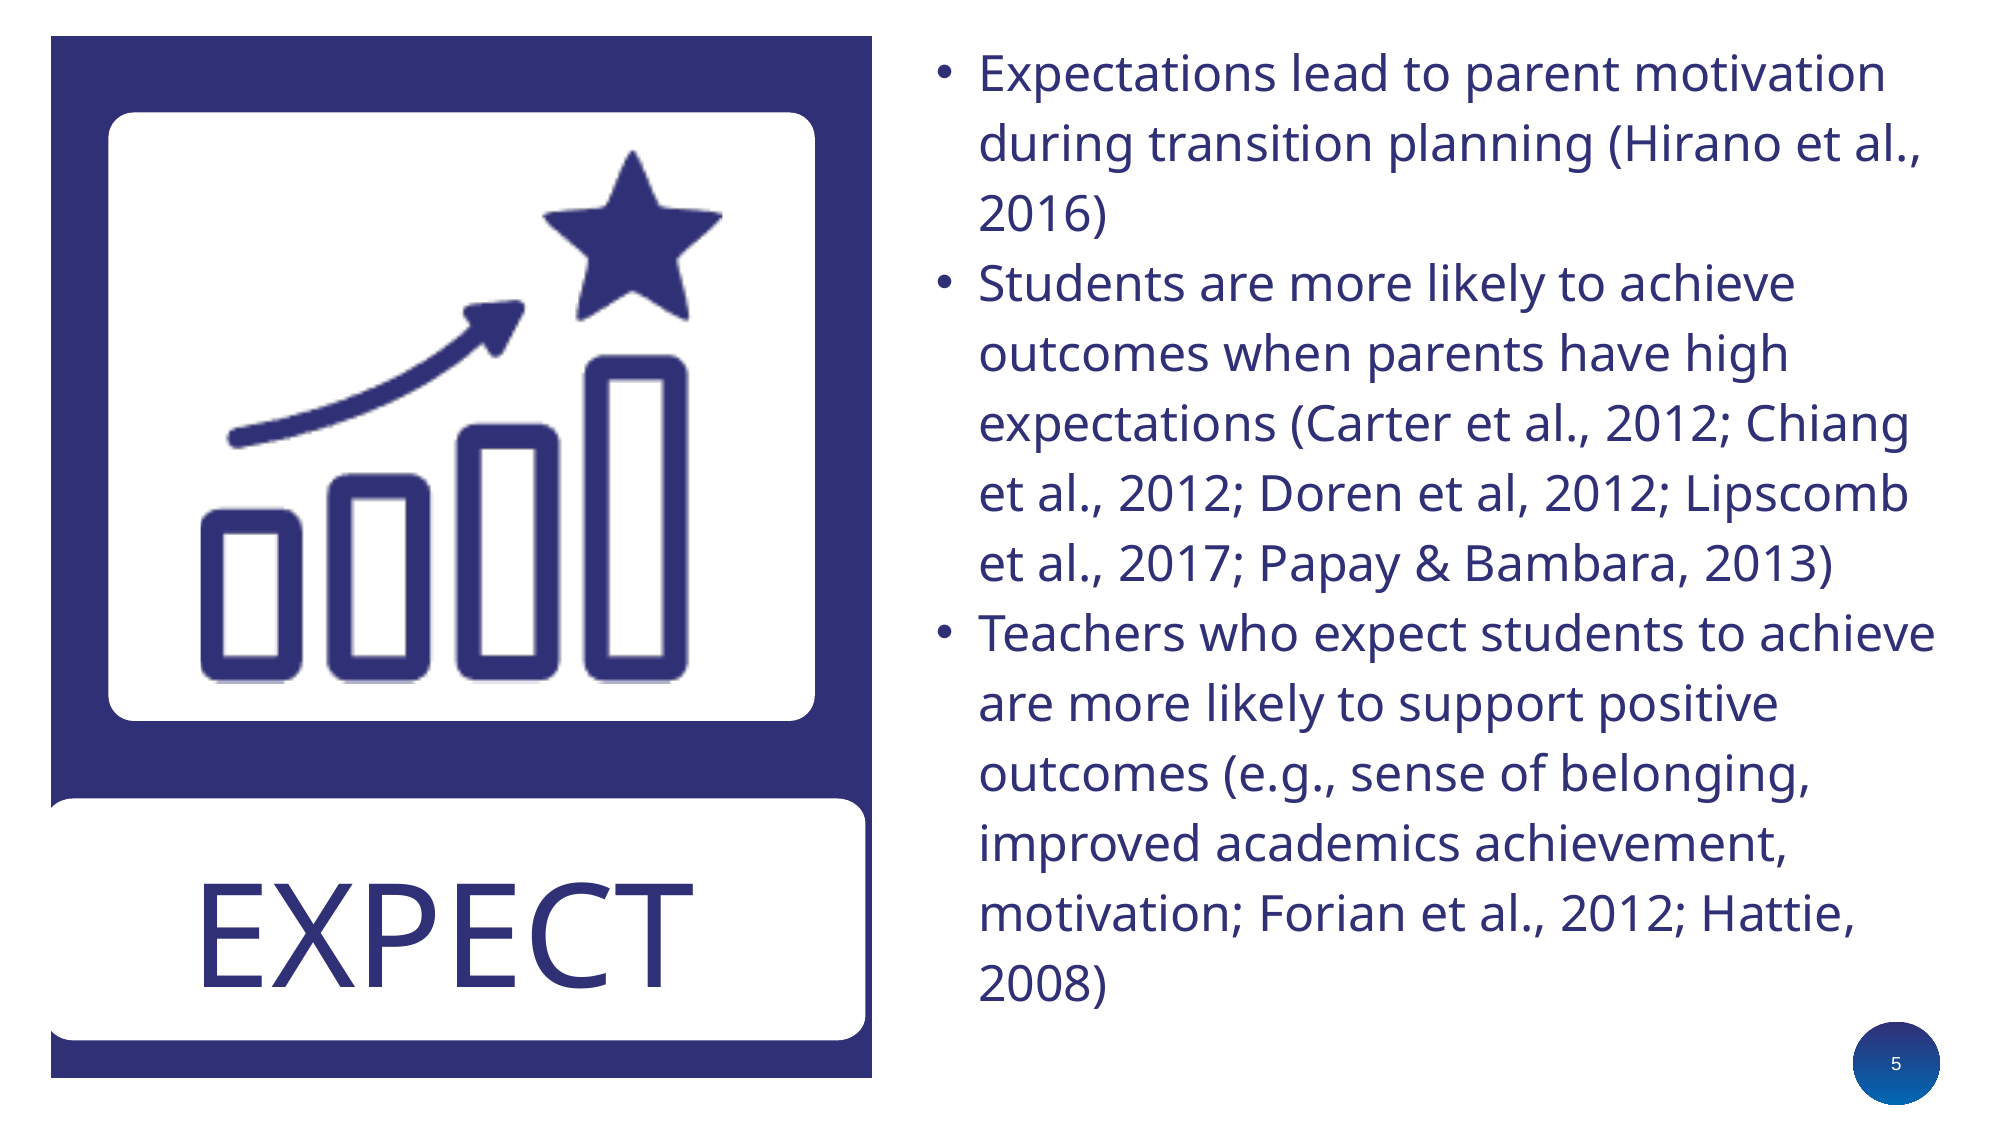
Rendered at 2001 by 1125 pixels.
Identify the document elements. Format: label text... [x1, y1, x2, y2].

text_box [51, 36, 872, 750]
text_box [51, 1041, 872, 1078]
text_box Expectations lead to parent motivation during transition planning (Hirano et al., 2016) Students are more likely to achieve outcomes when parents have high expectations (Carter et al., 2012; Chiang et al., 2012; Doren et al, 2012; Lipscomb et al., 2017; Papay & Bambara, 2013) Teachers who expect students to achieve are more likely to support positive outcomes (e.g., sense of belonging, improved academics achievement, motivation; Forian et al., 2012; Hattie, 2008) [893, 31, 1965, 1060]
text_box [45, 750, 929, 1041]
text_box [108, 112, 815, 721]
